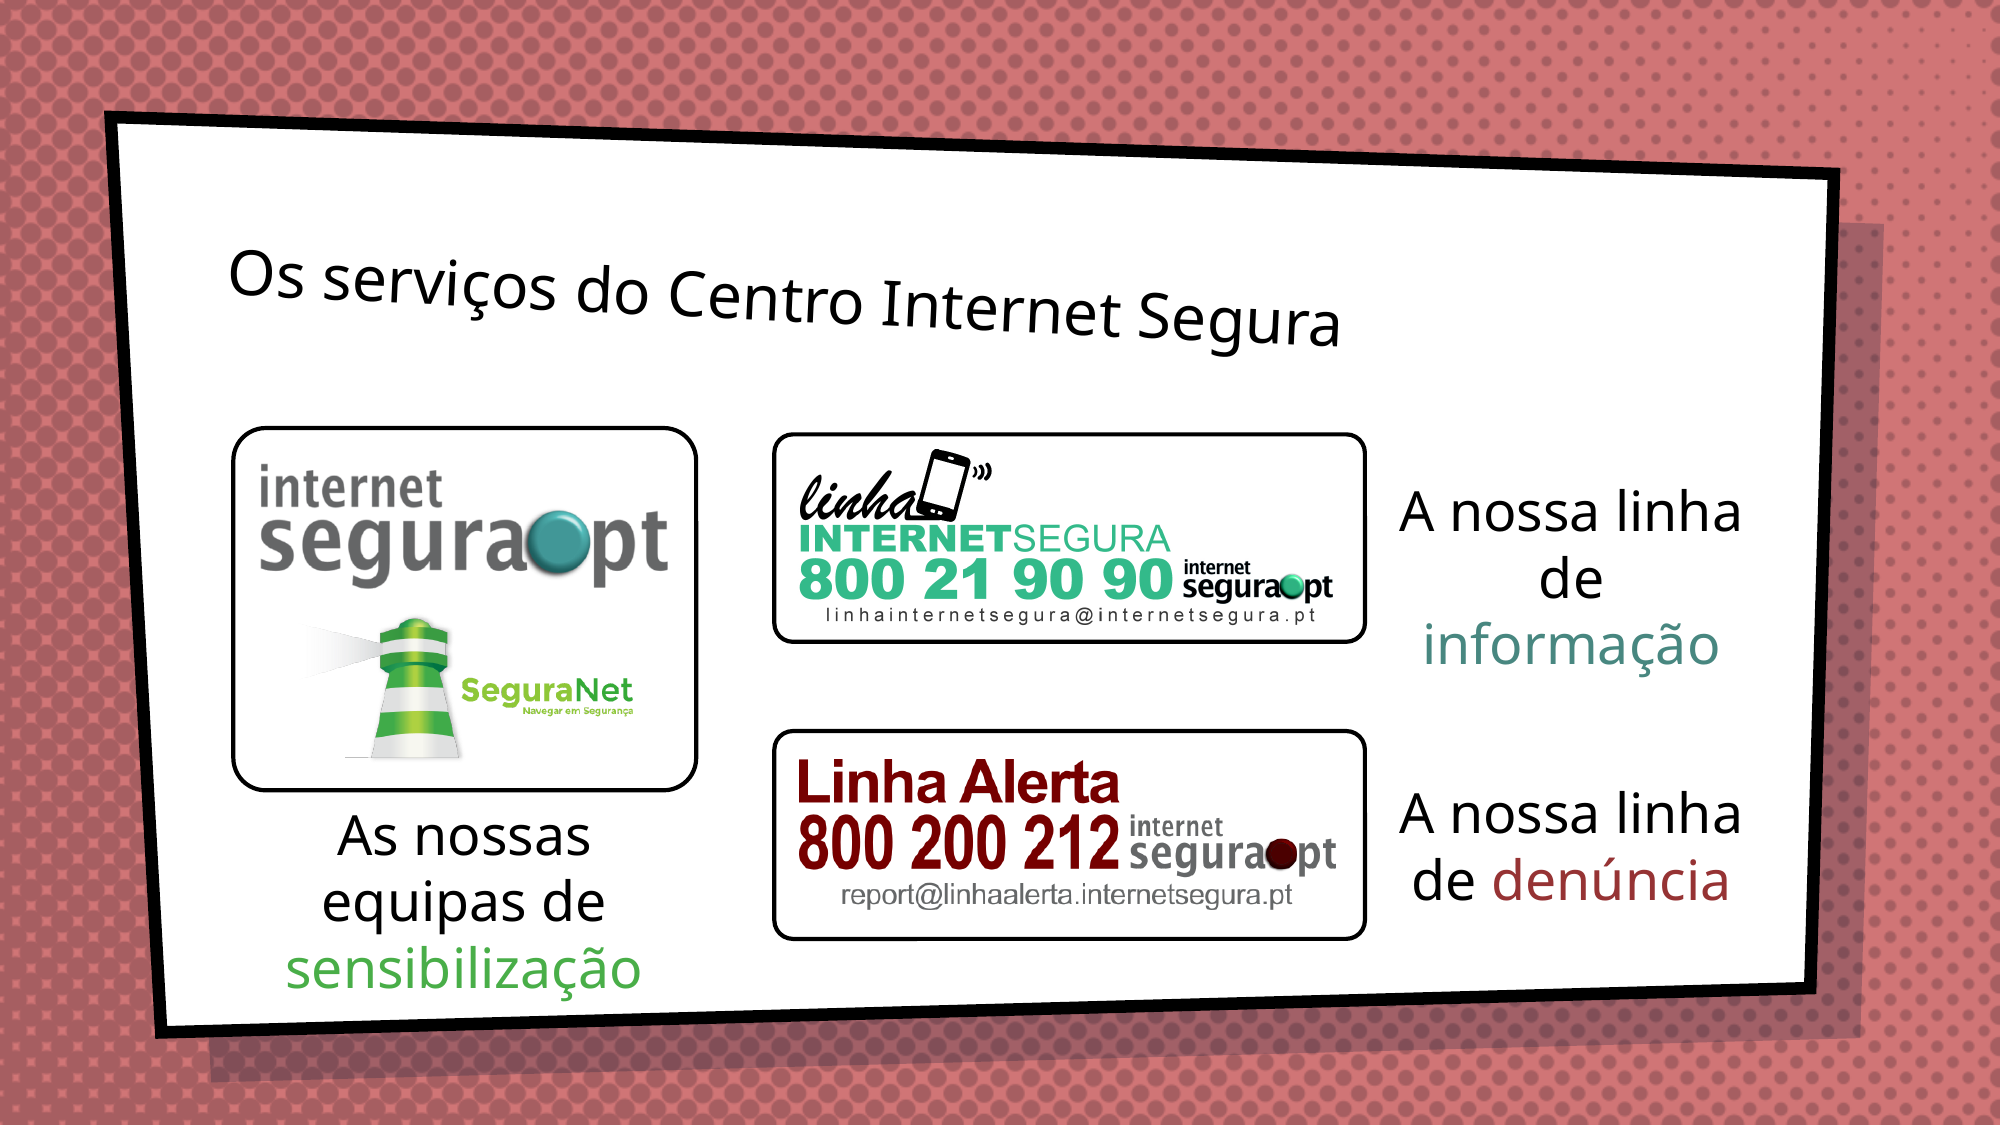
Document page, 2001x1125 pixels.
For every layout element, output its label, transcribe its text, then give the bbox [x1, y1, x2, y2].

title Os serviços do Centro Internet Segura [210, 155, 1755, 395]
text_box A nossa linha de denúncia [1371, 758, 1779, 883]
text_box A nossa linha de informação [1371, 456, 1779, 581]
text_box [233, 427, 697, 791]
text_box As nossas equipas de sensibilização [257, 799, 672, 905]
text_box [774, 434, 1366, 643]
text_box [774, 730, 1366, 940]
